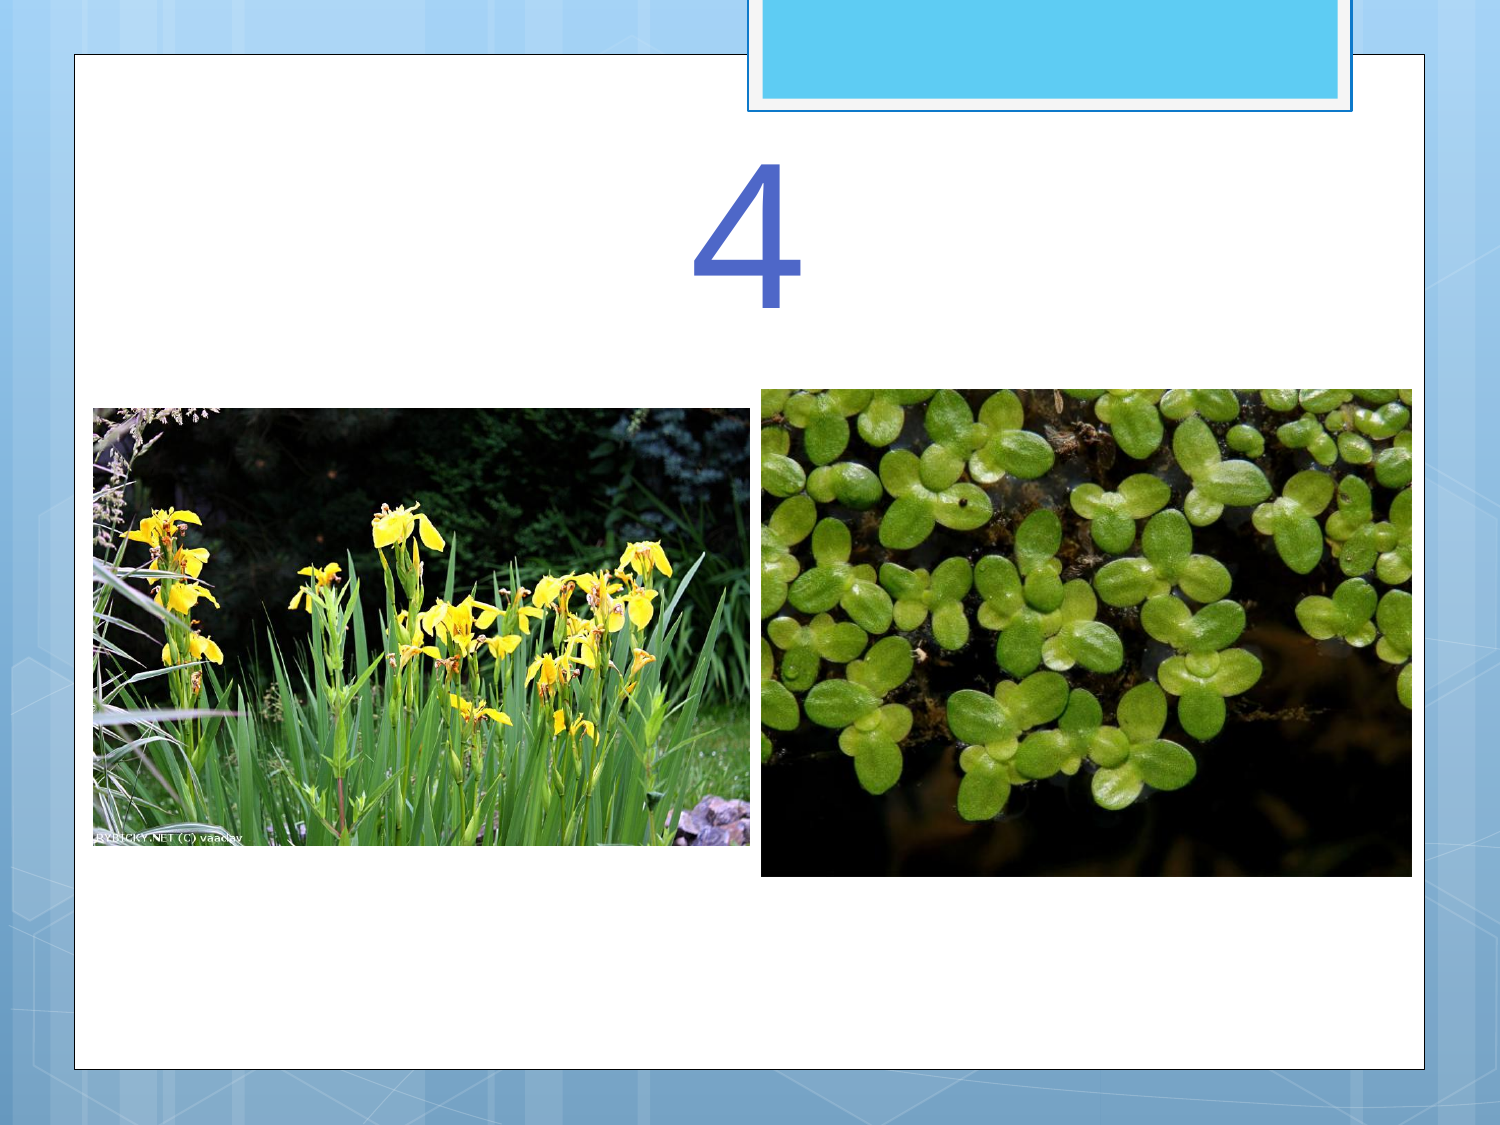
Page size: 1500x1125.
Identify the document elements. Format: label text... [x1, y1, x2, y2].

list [761, 388, 1412, 877]
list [93, 408, 750, 847]
title 4 [171, 168, 1324, 357]
